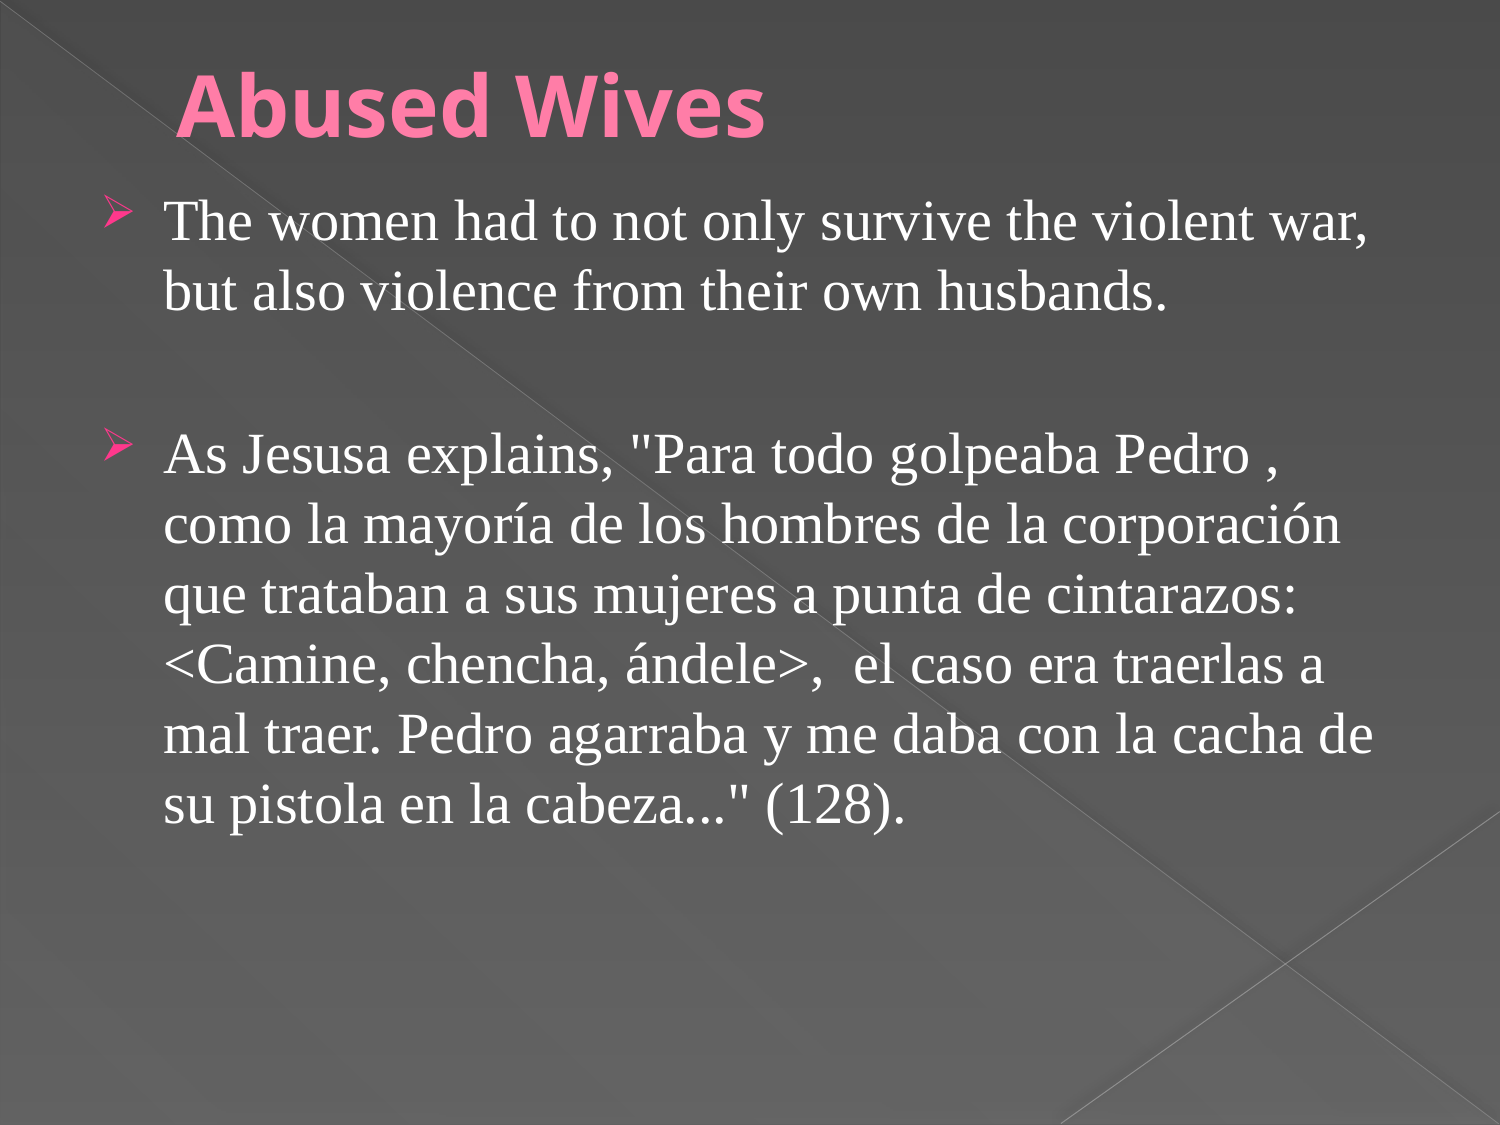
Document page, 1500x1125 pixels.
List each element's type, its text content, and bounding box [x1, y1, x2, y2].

title Abused Wives [75, 43, 1425, 163]
list The women had to not only survive the violent war, but also violence from their own husbands. As Jesusa explains, "Para todo golpeaba Pedro , como la mayoría de los hombres de la corporación que trataban a sus mujeres a punta de cintarazos: <Camine, chencha, ándele>, el caso era traerlas a mal traer. Pedro agarraba y me daba con la cacha de su pistola en la cabeza..." (128). [75, 174, 1425, 1125]
